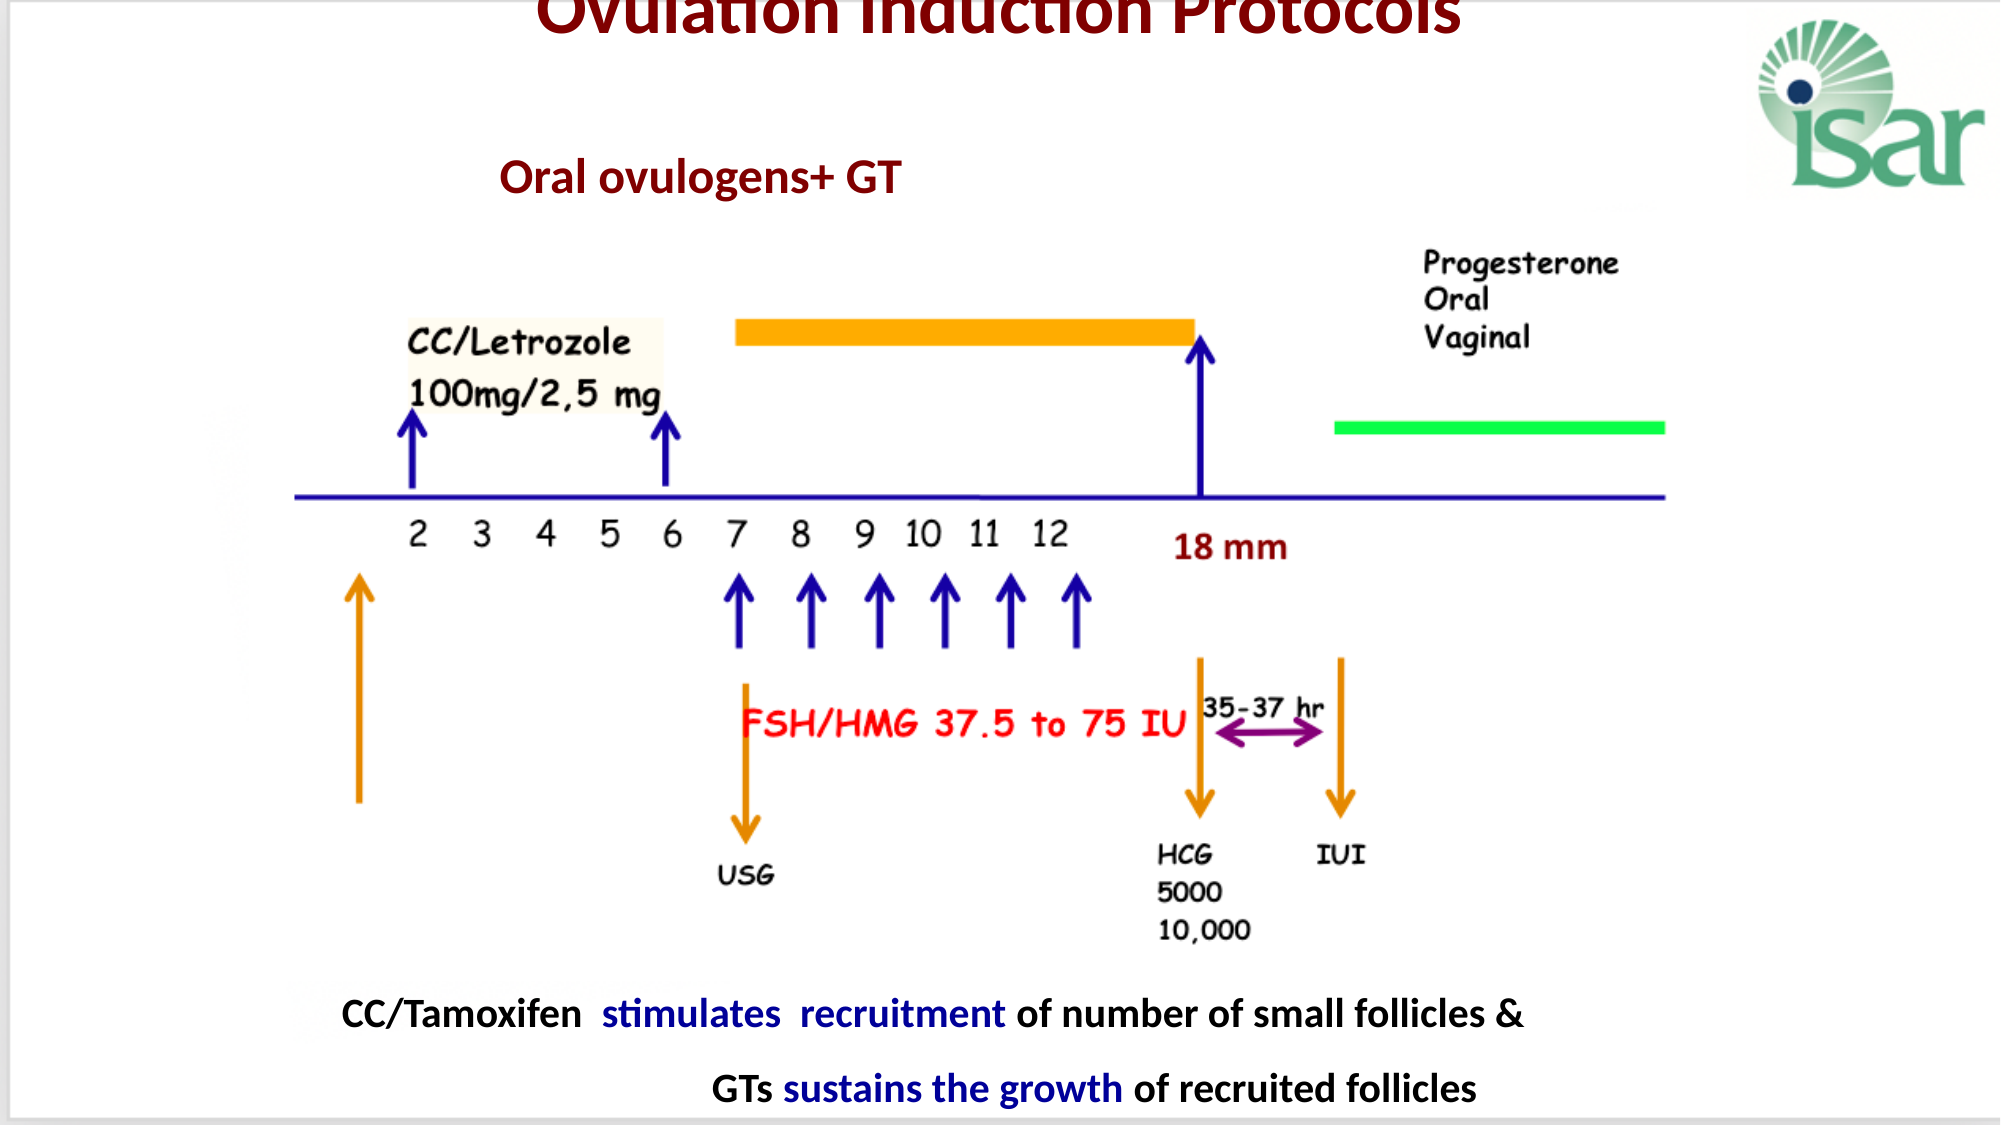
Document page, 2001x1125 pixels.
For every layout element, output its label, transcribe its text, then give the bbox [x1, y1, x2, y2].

text_box CC/Tamoxifen stimulates recruitment of number of small follicles & GTs sustains the growth of recruited follicles [324, 989, 1675, 1125]
title Ovulation Induction Protocols [324, 0, 1675, 139]
text_box Oral ovulogens+ GT [484, 136, 1504, 210]
picture [0, 0, 2001, 1125]
